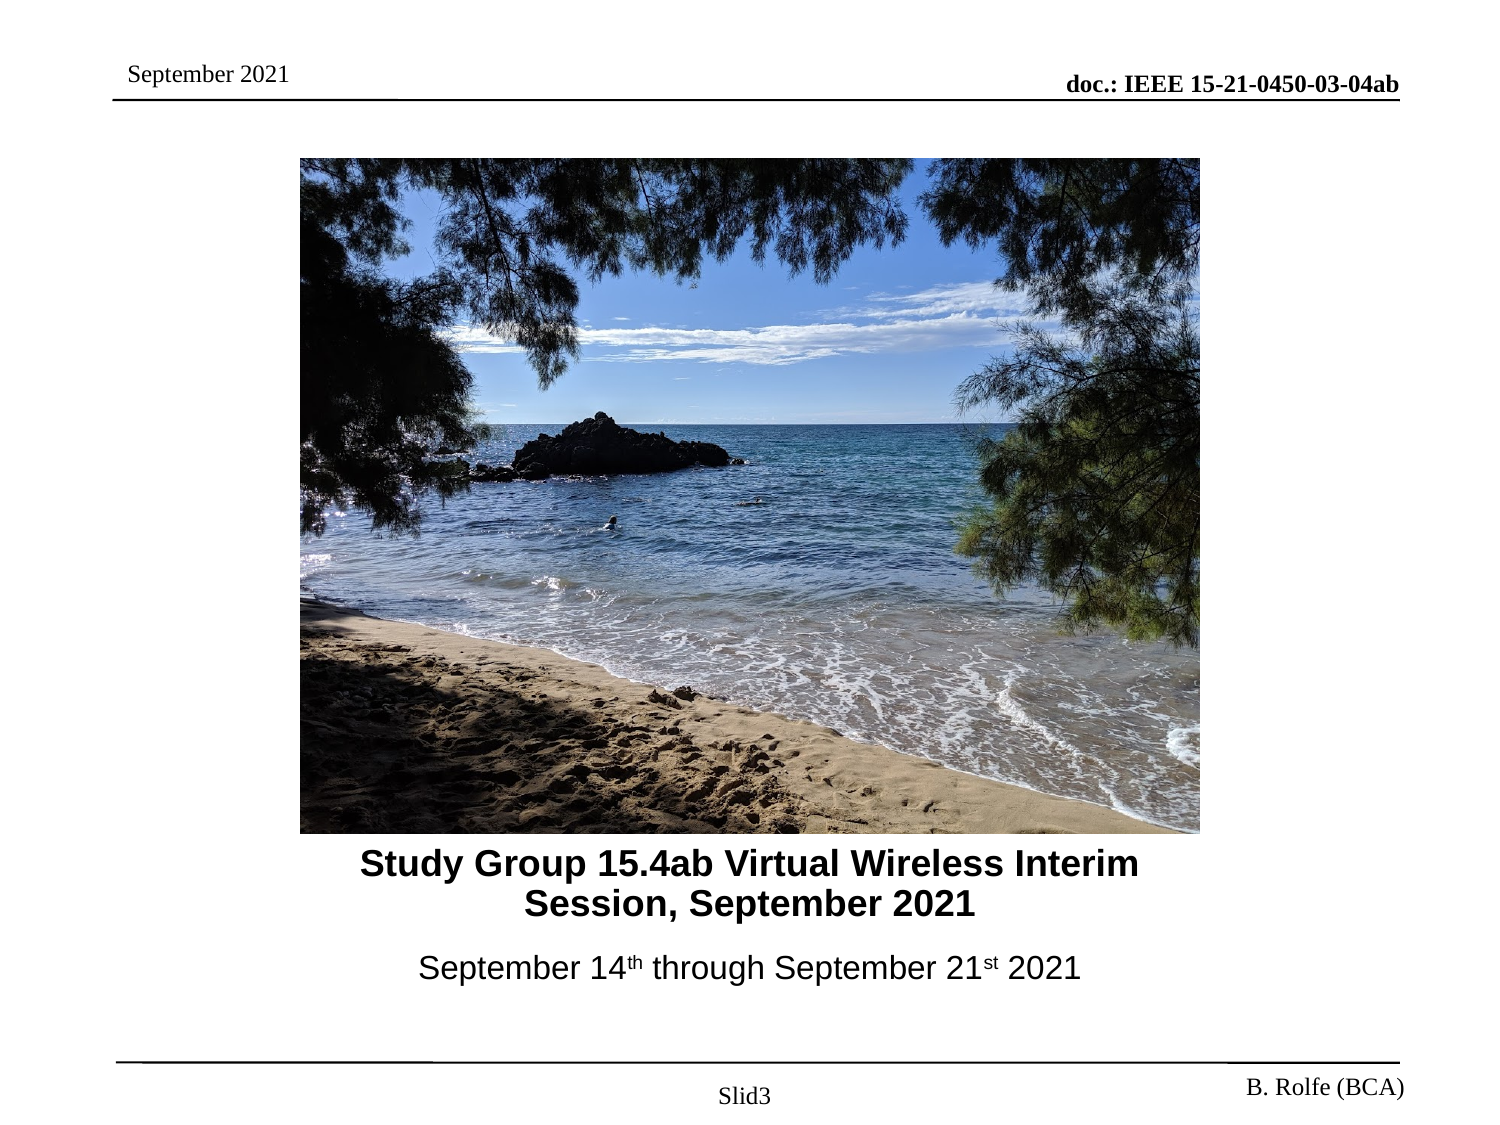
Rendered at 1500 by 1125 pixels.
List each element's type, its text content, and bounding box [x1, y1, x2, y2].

list September 14th through September 21st 2021 [300, 938, 1200, 1071]
title Study Group 15.4ab Virtual Wireless Interim Session, September 2021 [277, 800, 1223, 933]
slide_number Slid3 [690, 1075, 799, 1115]
picture [299, 158, 1201, 834]
